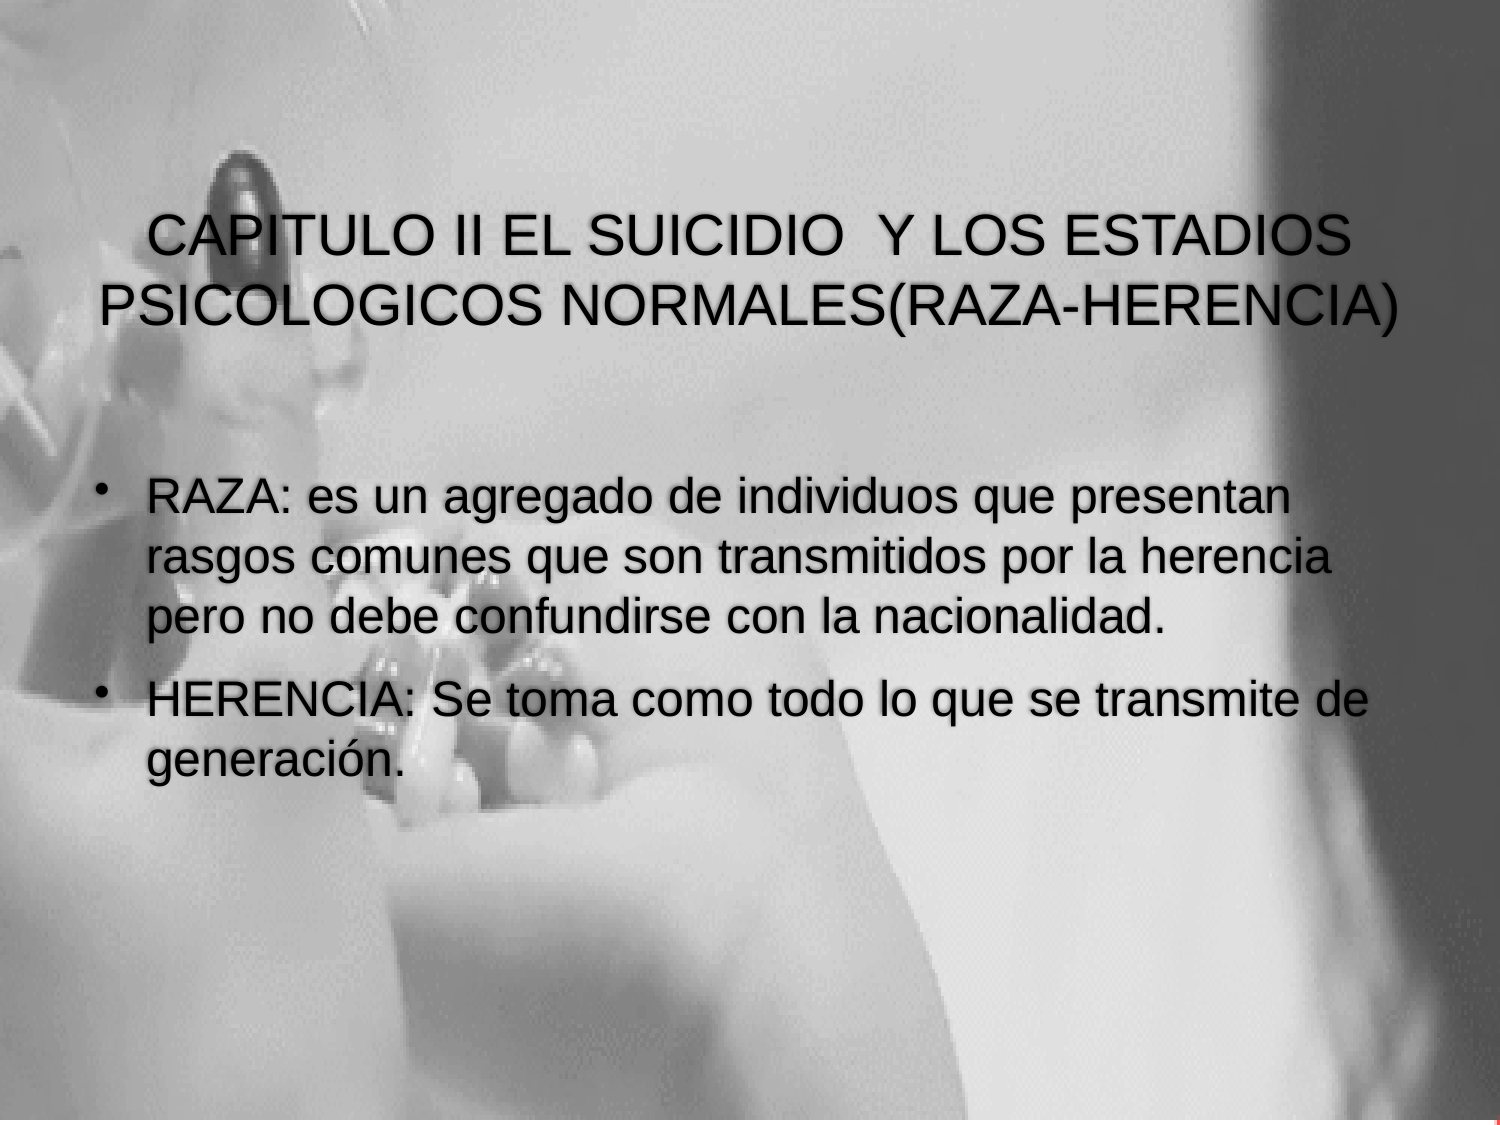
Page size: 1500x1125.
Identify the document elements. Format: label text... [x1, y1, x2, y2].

title CAPITULO II EL SUICIDIO Y LOS ESTADIOS PSICOLOGICOS NORMALES(RAZA-HERENCIA) [75, 184, 1425, 350]
list RAZA: es un agregado de individuos que presentan rasgos comunes que son transmitidos por la herencia pero no debe confundirse con la nacionalidad. HERENCIA: Se toma como todo lo que se transmite de generación. [75, 456, 1425, 1005]
